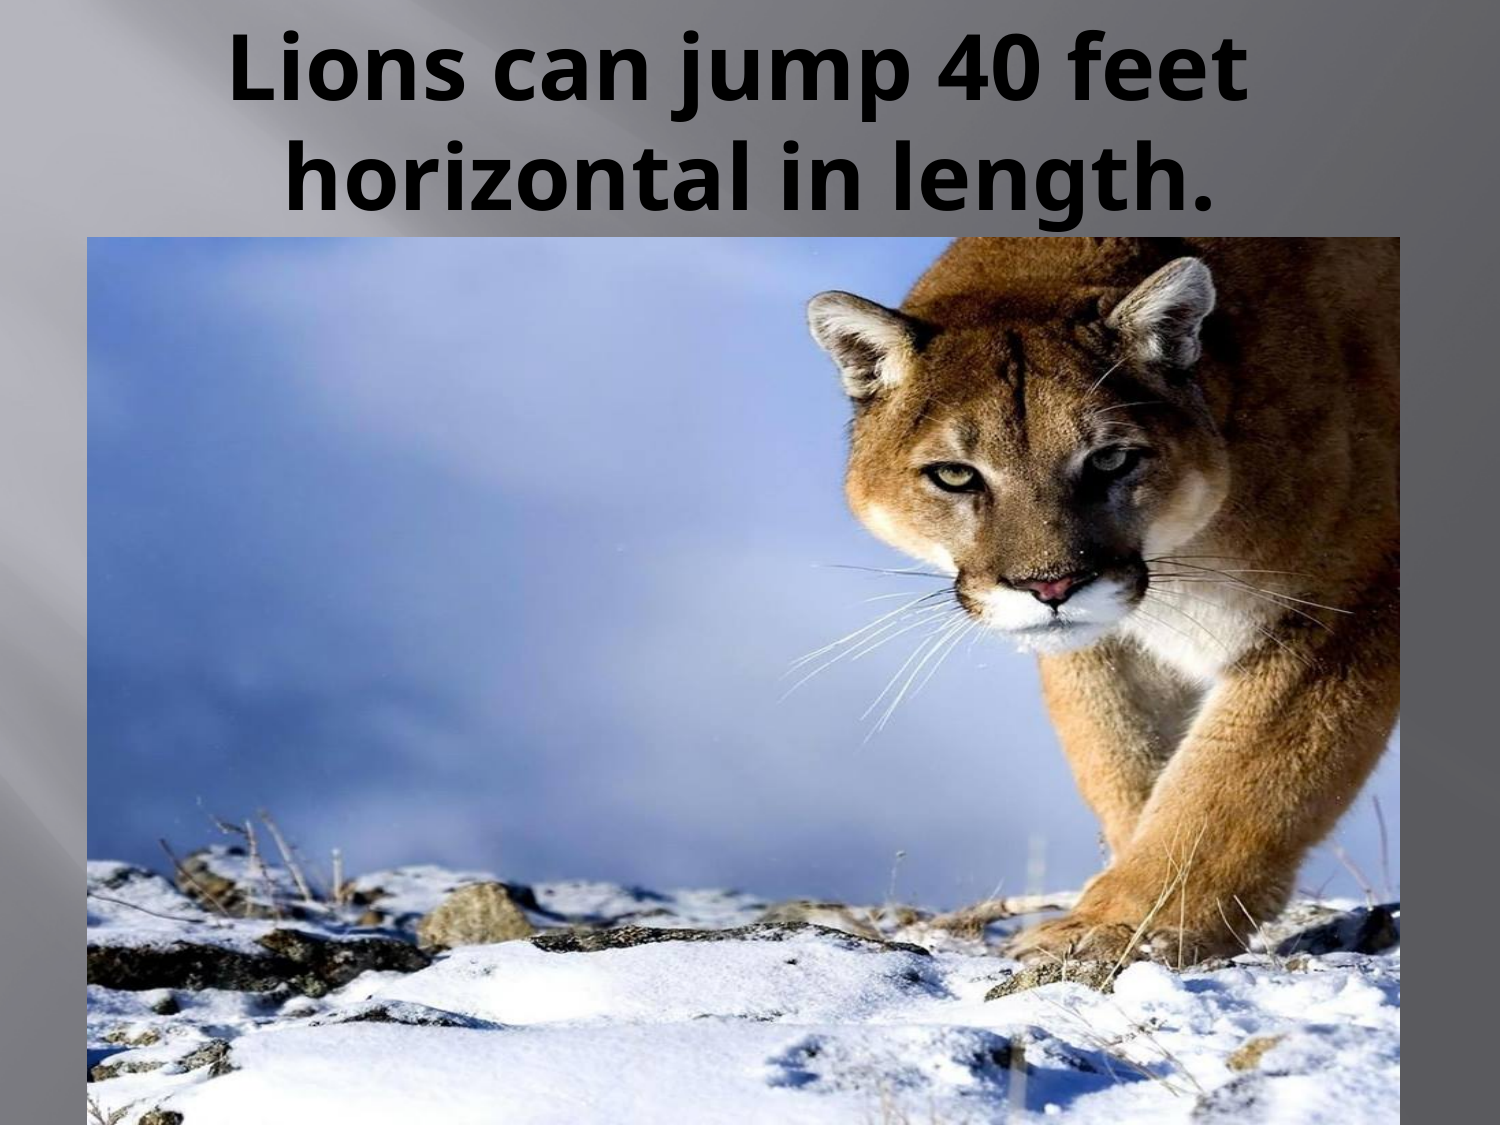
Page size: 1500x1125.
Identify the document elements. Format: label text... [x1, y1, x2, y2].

picture [87, 237, 1401, 1125]
title Lions can jump 40 feet horizontal in length. [0, 0, 1500, 238]
